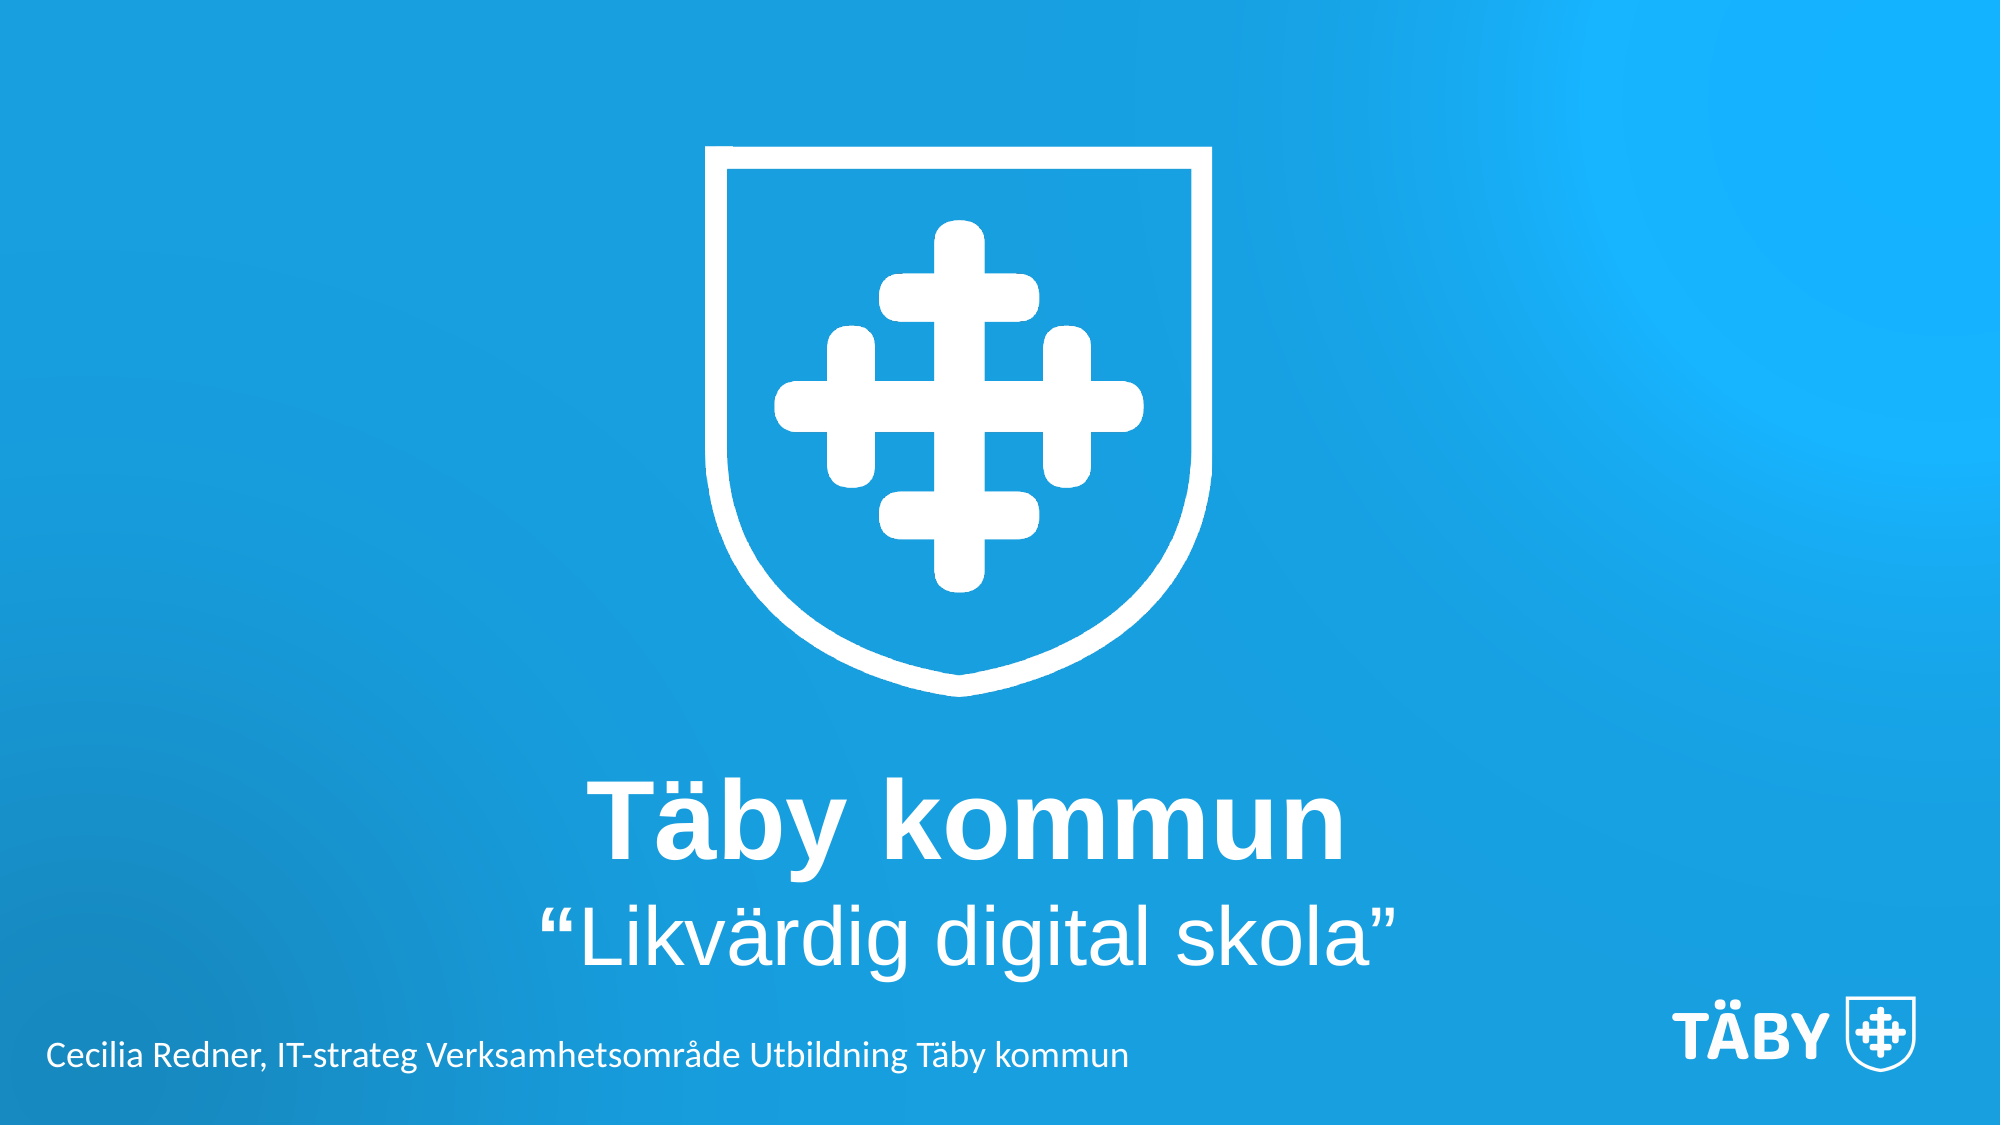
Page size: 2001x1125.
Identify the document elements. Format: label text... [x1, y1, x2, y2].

text_box Täby kommun “Likvärdig digital skola” [521, 739, 1413, 990]
picture [0, 0, 2001, 1125]
text_box Cecilia Redner, IT-strateg Verksamhetsområde Utbildning Täby kommun [31, 1023, 1166, 1083]
